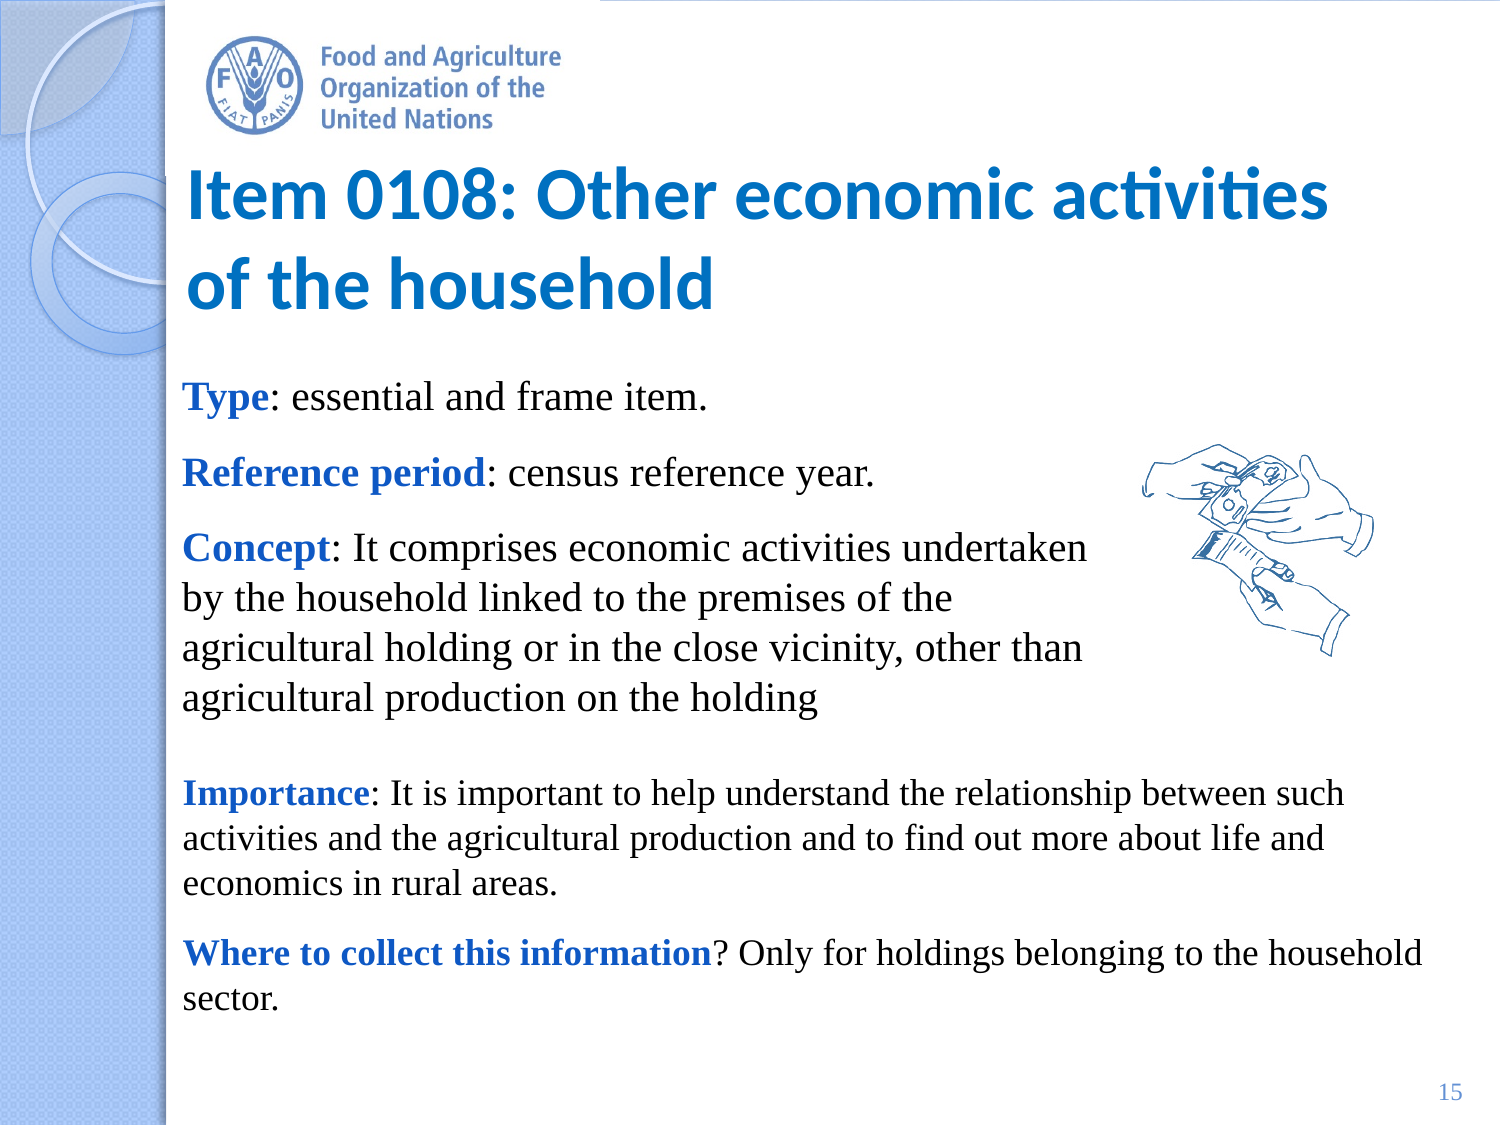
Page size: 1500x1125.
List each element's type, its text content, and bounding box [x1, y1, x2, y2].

picture [1009, 444, 1500, 658]
text_box Importance: It is important to help understand the relationship between such activities and the agricultural production and to find out more about life and economics in rural areas. Where to collect this information? Only for holdings belonging to the household sector. [167, 760, 1488, 1026]
picture [165, 0, 600, 176]
list Type: essential and frame item. Reference period: census reference year. Concept: It comprises economic activities undertaken by the household linked to the premises of the agricultural holding or in the close vicinity, other than agricultural production on the holding [166, 361, 1105, 728]
slide_number 15 [1413, 1034, 1488, 1113]
title Item 0108: Other economic activities of the household [171, 137, 1413, 327]
